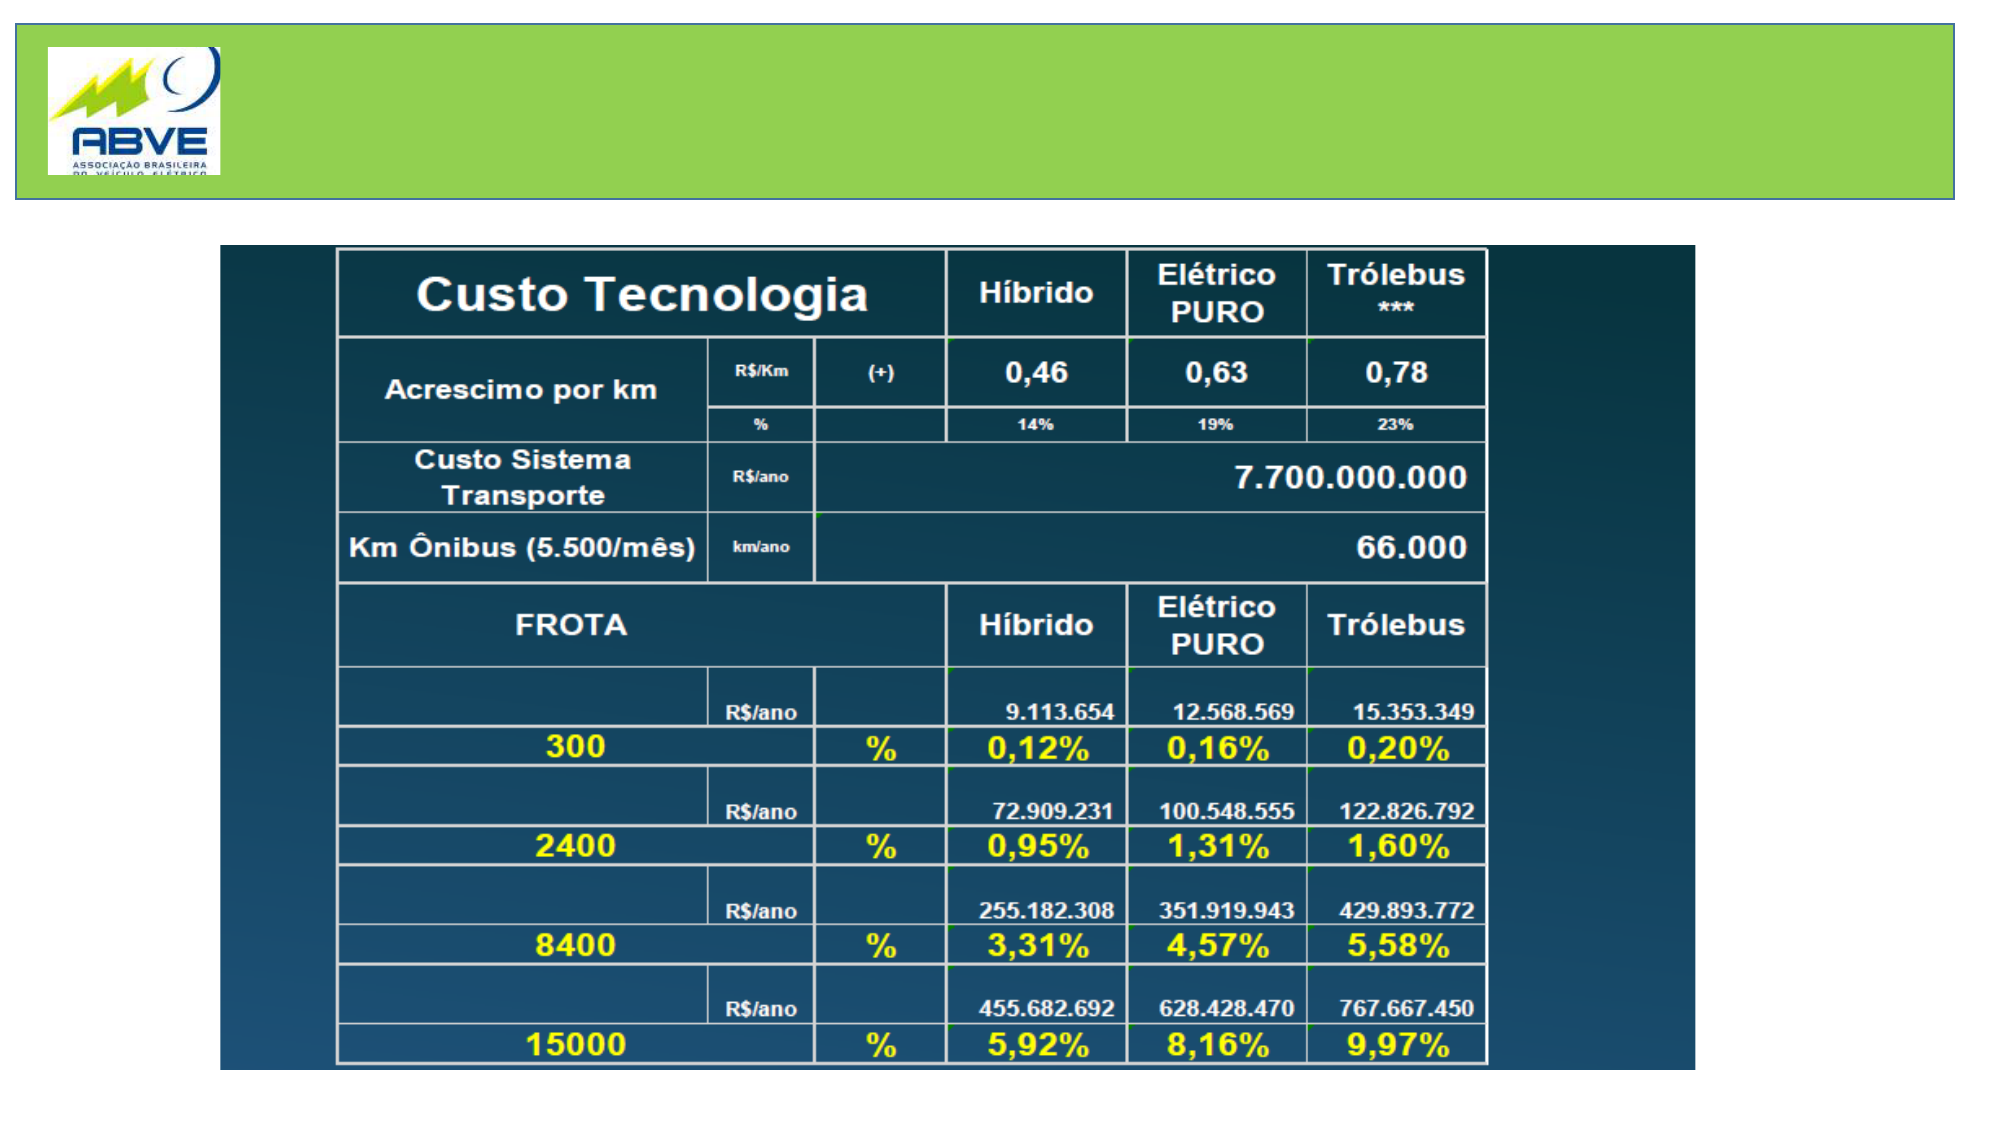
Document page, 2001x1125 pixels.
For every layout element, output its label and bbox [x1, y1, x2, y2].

text_box [15, 23, 1955, 200]
picture [220, 245, 1696, 1070]
picture [47, 47, 221, 175]
